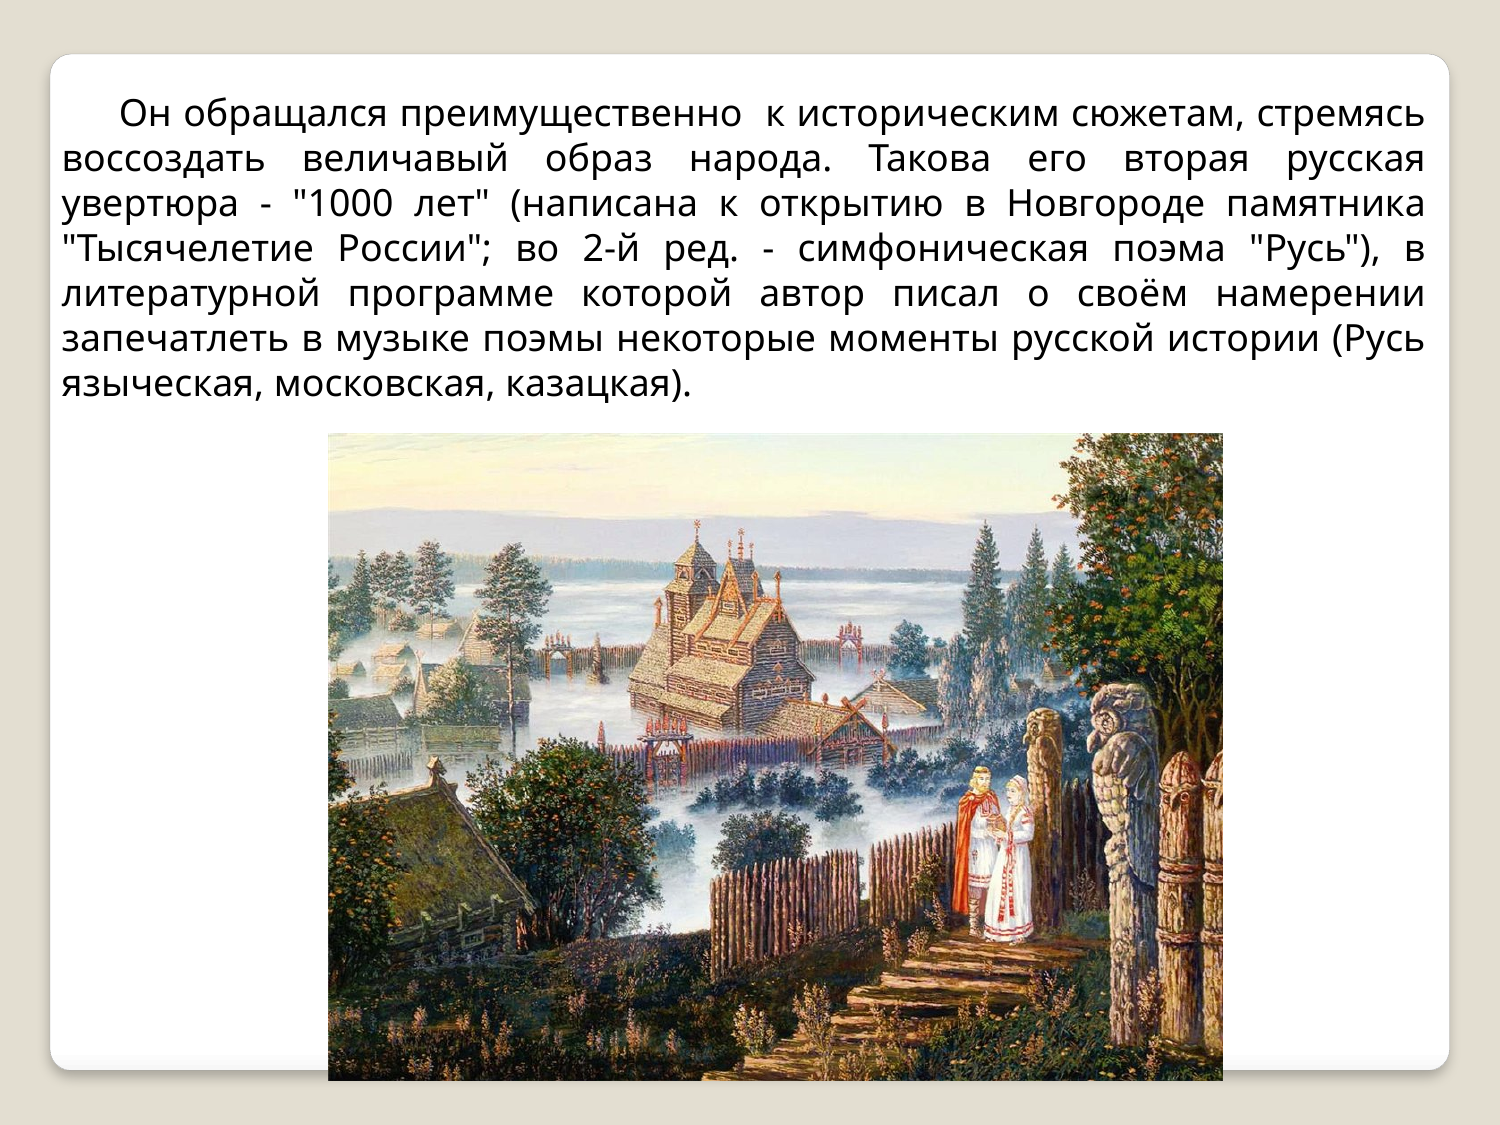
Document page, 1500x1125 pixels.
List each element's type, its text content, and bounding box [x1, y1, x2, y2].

picture [327, 433, 1223, 1081]
text_box Он обращался преимущественно к историческим сюжетам, стремясь воссоздать величавый образ народа. Такова его вторая русская увертюра - "1000 лет" (написана к открытию в Новгороде памятника "Тысячелетие России"; во 2-й ред. - симфоническая поэма "Русь"), в литературной программе которой автор писал о своём намерении запечатлеть в музыке поэмы некоторые моменты русской истории (Русь языческая, московская, казацкая). [46, 81, 1442, 412]
